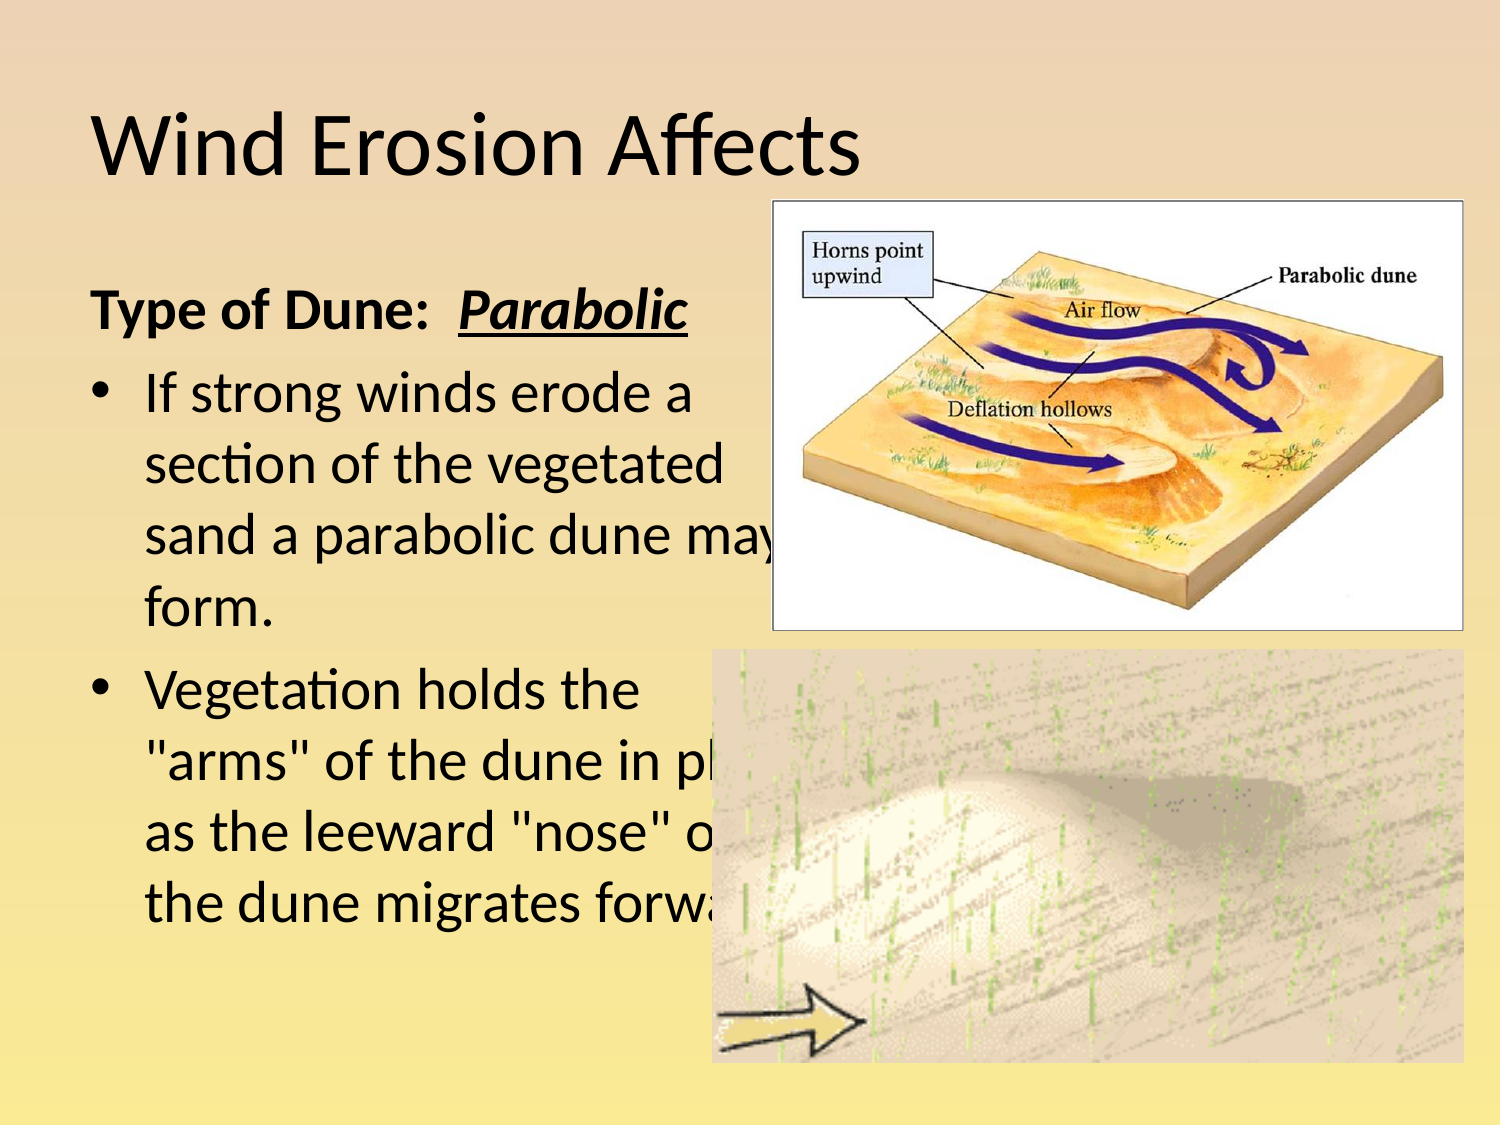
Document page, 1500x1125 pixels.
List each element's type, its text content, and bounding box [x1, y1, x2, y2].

picture [771, 199, 1464, 631]
title Wind Erosion Affects [75, 45, 1425, 233]
picture [712, 649, 1464, 1063]
list Type of Dune: Parabolic If strong winds erode a section of the vegetated sand a parabolic dune may form. Vegetation holds the "arms" of the dune in place as the leeward "nose" of the dune migrates forward. [75, 262, 825, 1005]
